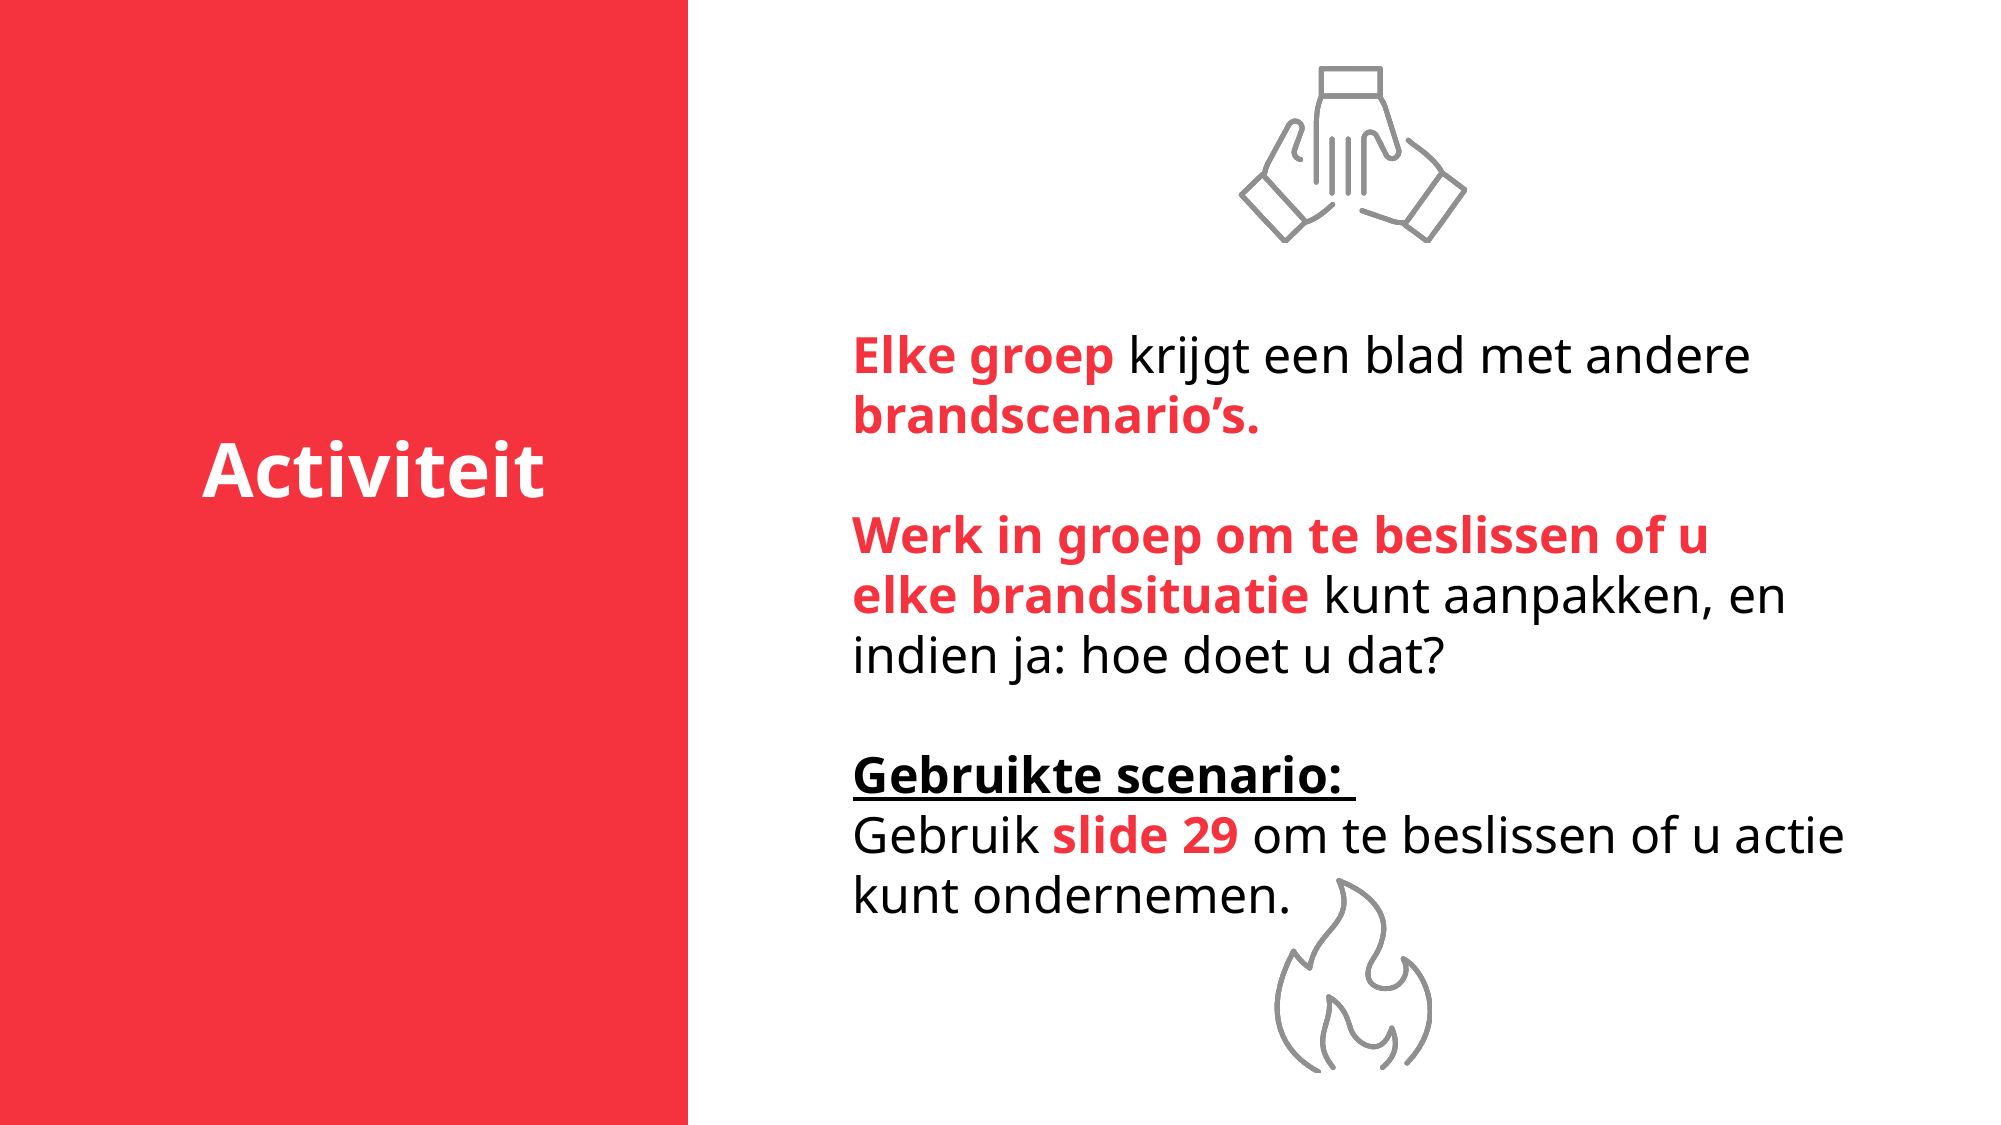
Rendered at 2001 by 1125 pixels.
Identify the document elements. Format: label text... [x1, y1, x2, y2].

text_box Elke groep krijgt een blad met andere brandscenario’s. Werk in groep om te beslissen of u elke brandsituatie kunt aanpakken, en indien ja: hoe doet u dat? Gebruikte scenario: Gebruik slide 29 om te beslissen of u actie kunt ondernemen. [820, 315, 1886, 931]
picture [1238, 66, 1467, 243]
text_box [0, 0, 688, 1125]
text_box Activiteit [187, 104, 610, 842]
picture [1273, 875, 1432, 1073]
